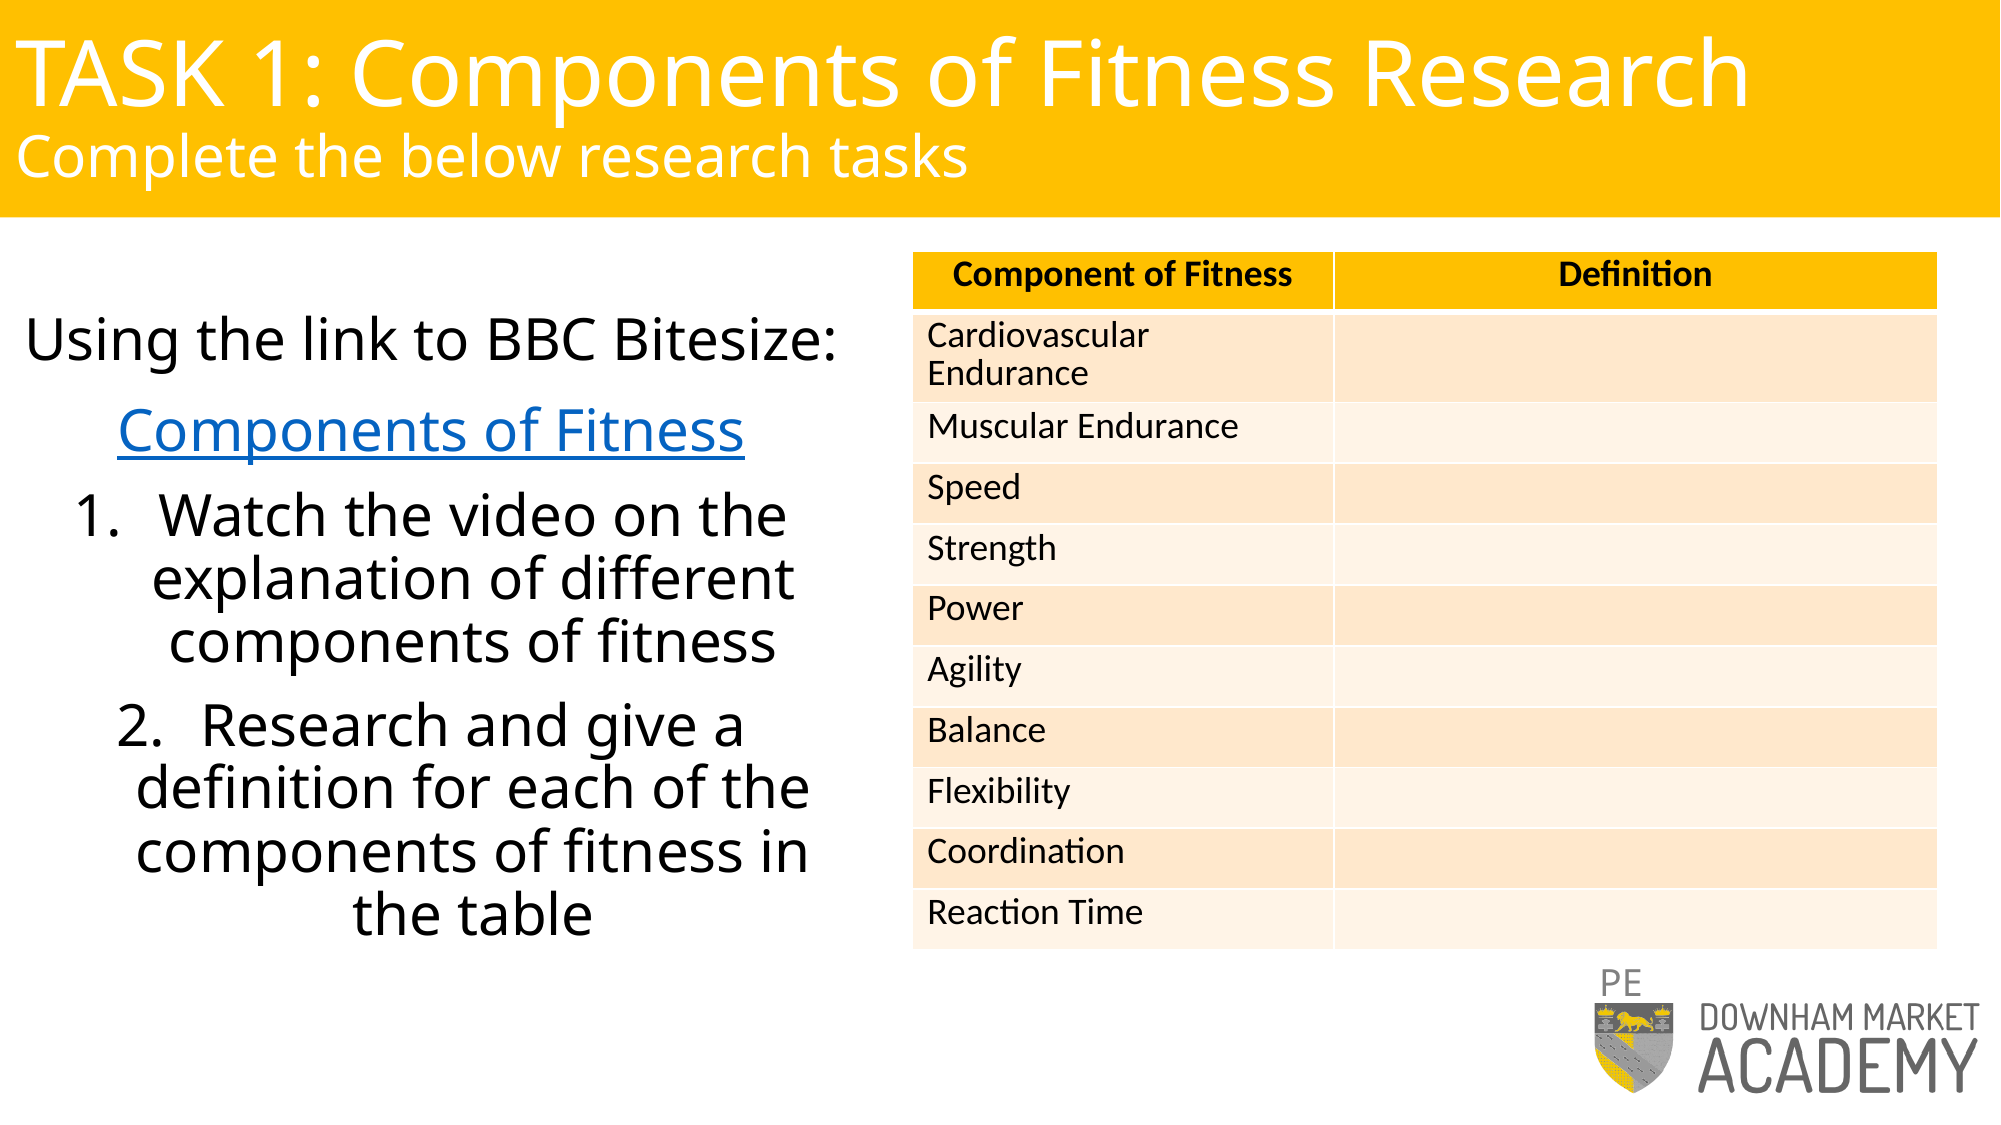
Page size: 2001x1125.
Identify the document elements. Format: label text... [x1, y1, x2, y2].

table_cell [1335, 586, 1937, 645]
table_cell Muscular Endurance [913, 403, 1333, 462]
table_cell Flexibility [913, 768, 1333, 827]
table_cell [1335, 829, 1937, 888]
table_cell [1335, 525, 1937, 584]
table_cell Balance [913, 708, 1333, 767]
table_header Component of Fitness [913, 252, 1333, 309]
title TASK 1: Components of Fitness Research Complete the below research tasks [0, 0, 2000, 218]
table_cell Coordination [913, 829, 1333, 888]
table_cell [1335, 647, 1937, 706]
table_cell [1335, 315, 1937, 402]
list Using the link to BBC Bitesize: Components of Fitness Watch the video on the explanation of different components of fitness Research and give a definition for each of the components of fitness in the table [0, 302, 863, 1017]
table_cell Speed [913, 464, 1333, 523]
table_header Definition [1335, 252, 1937, 309]
table_cell Agility [913, 647, 1333, 706]
table_cell [1335, 768, 1937, 827]
table_cell [1335, 708, 1937, 767]
table_cell Cardiovascular Endurance [913, 315, 1333, 402]
table_cell [1335, 403, 1937, 462]
table_cell Strength [913, 525, 1333, 584]
table_cell Power [913, 586, 1333, 645]
picture [1594, 1003, 1984, 1105]
table_cell [1335, 464, 1937, 523]
table_cell [1335, 890, 1937, 949]
table_cell Reaction Time [913, 890, 1333, 949]
